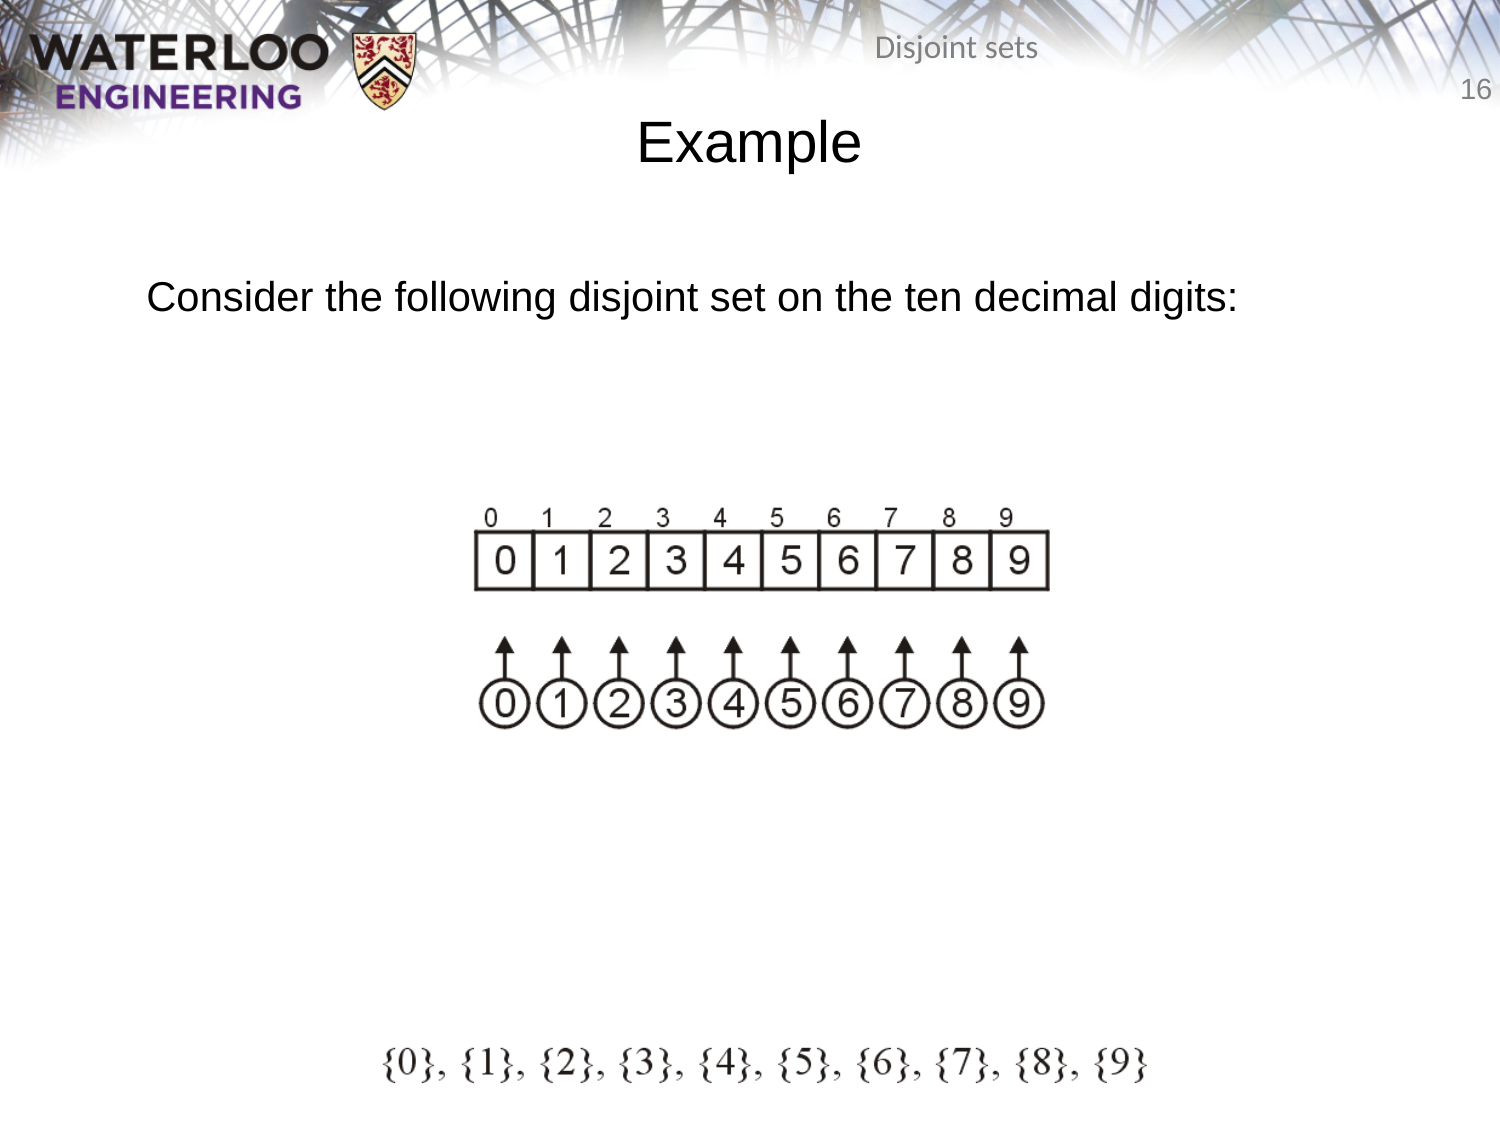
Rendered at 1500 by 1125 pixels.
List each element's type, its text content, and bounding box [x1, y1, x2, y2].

picture [0, 0, 1500, 1125]
list Consider the following disjoint set on the ten decimal digits: [74, 262, 1426, 1006]
title Example [74, 44, 1426, 233]
